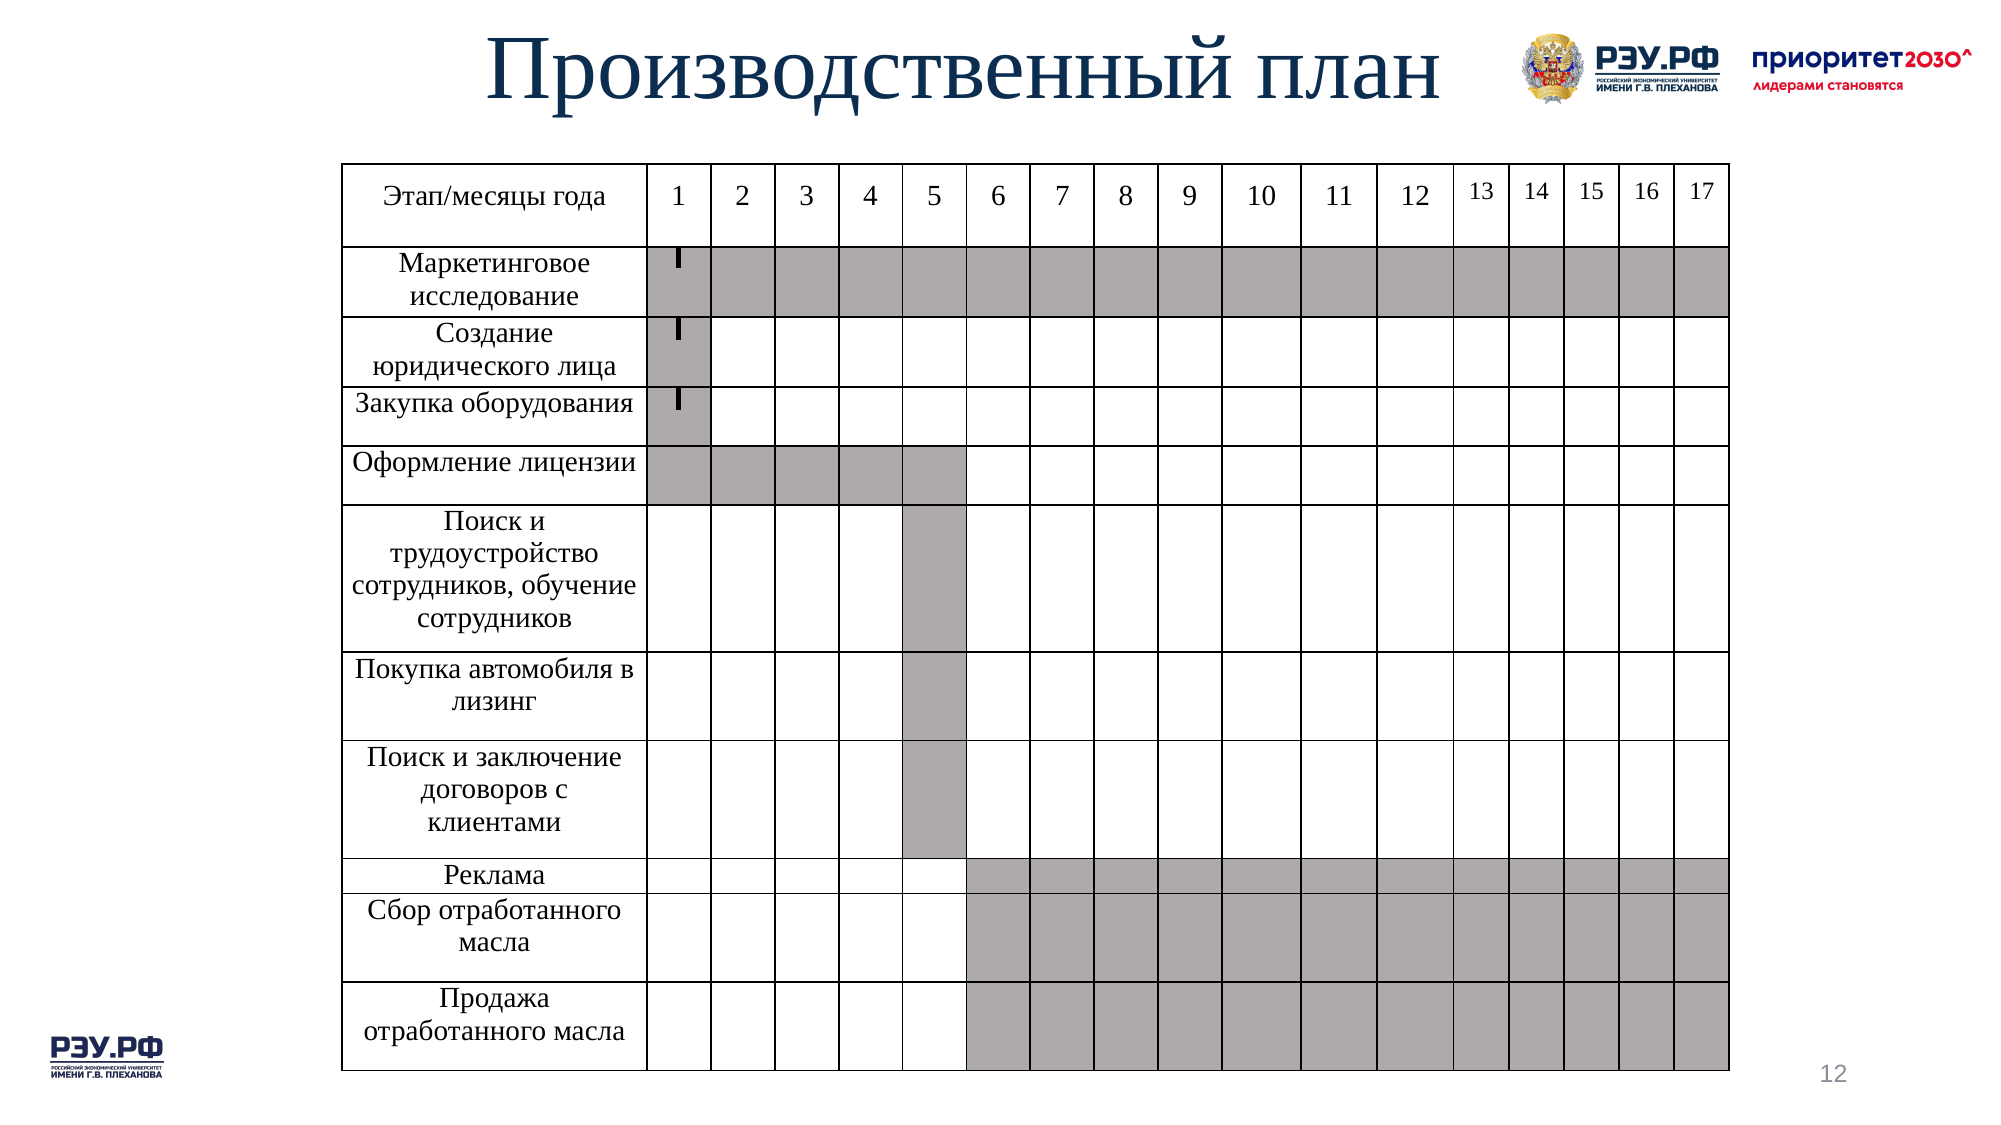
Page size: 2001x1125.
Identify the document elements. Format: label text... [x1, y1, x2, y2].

table_cell [903, 388, 966, 445]
table_cell [1675, 741, 1728, 858]
table_cell [1454, 983, 1508, 1070]
picture [1511, 9, 1730, 133]
table_cell [840, 894, 902, 981]
table_cell [1620, 506, 1673, 651]
table_cell [1095, 983, 1157, 1070]
table_cell [903, 741, 966, 858]
table_header 5 [903, 165, 966, 246]
table_cell [1620, 859, 1673, 893]
table_cell [1378, 653, 1453, 740]
table_cell [1031, 983, 1093, 1070]
table_cell [1031, 318, 1093, 386]
table_cell [903, 894, 966, 981]
table_cell [903, 653, 966, 740]
table_cell [1095, 318, 1157, 386]
table_cell [1302, 388, 1376, 445]
table_cell [1031, 388, 1093, 445]
table_cell [776, 894, 838, 981]
table_cell [712, 248, 774, 316]
table_cell [1620, 447, 1673, 504]
table_cell [903, 447, 966, 504]
table_cell Поиск и трудоустройство сотрудников, обучение сотрудников [343, 506, 646, 651]
table_cell [1302, 894, 1376, 981]
picture [1753, 49, 1972, 93]
table_cell [1510, 653, 1563, 740]
table_cell Поиск и заключение договоров с клиентами [343, 741, 646, 858]
table_cell [1675, 248, 1728, 316]
table_cell [1565, 388, 1618, 445]
table_cell [1454, 447, 1508, 504]
table_cell [1454, 318, 1508, 386]
table_cell [1565, 741, 1618, 858]
table_cell [648, 983, 710, 1070]
table_cell [1031, 447, 1093, 504]
table_cell [776, 983, 838, 1070]
table_cell [1159, 506, 1221, 651]
table_cell [776, 653, 838, 740]
table_cell [1565, 447, 1618, 504]
table_cell [776, 741, 838, 858]
table_cell [967, 859, 1029, 893]
table_cell [1031, 248, 1093, 316]
table_cell [1159, 894, 1221, 981]
table_cell [967, 447, 1029, 504]
table_cell [1675, 447, 1728, 504]
table_cell [1620, 894, 1673, 981]
table_header 17 [1675, 165, 1728, 246]
table_cell [1378, 506, 1453, 651]
table_cell [1223, 318, 1300, 386]
table_cell Покупка автомобиля в лизинг [343, 653, 646, 740]
table_cell [1223, 859, 1300, 893]
table_header 13 [1454, 165, 1508, 246]
table_cell [1620, 388, 1673, 445]
table_header 14 [1510, 165, 1563, 246]
table_cell [1302, 248, 1376, 316]
table_cell [1159, 653, 1221, 740]
table_cell [1302, 741, 1376, 858]
table_cell [967, 388, 1029, 445]
table_cell [903, 859, 966, 893]
table_header 4 [840, 165, 902, 246]
table_cell [1510, 318, 1563, 386]
table_cell [1223, 894, 1300, 981]
table_cell Сбор отработанного масла [343, 894, 646, 981]
table_cell [1031, 894, 1093, 981]
table_cell [840, 859, 902, 893]
table_cell Реклама [343, 859, 646, 893]
table_cell [776, 506, 838, 651]
table_cell [648, 447, 710, 504]
table_cell [1454, 859, 1508, 893]
table_cell [712, 859, 774, 893]
table_cell [1302, 447, 1376, 504]
table_cell [712, 506, 774, 651]
table_cell [1378, 447, 1453, 504]
table_cell [648, 653, 710, 740]
table_cell [1223, 506, 1300, 651]
table_cell [1031, 859, 1093, 893]
table_cell [1565, 506, 1618, 651]
table_cell [776, 859, 838, 893]
table_cell [967, 741, 1029, 858]
table_cell [1510, 506, 1563, 651]
picture [49, 1036, 165, 1078]
table_cell [1675, 653, 1728, 740]
slide_number 12 [1412, 1042, 1863, 1103]
table_cell [1159, 741, 1221, 858]
table_cell [1095, 506, 1157, 651]
table_cell Продажа отработанного масла [343, 983, 646, 1070]
table_cell [1095, 894, 1157, 981]
table_cell [1565, 894, 1618, 981]
table_cell [840, 741, 902, 858]
table_header 9 [1159, 165, 1221, 246]
table_header 7 [1031, 165, 1093, 246]
table_cell [648, 506, 710, 651]
table_cell [1620, 741, 1673, 858]
table_cell [648, 894, 710, 981]
table_cell [712, 894, 774, 981]
table_cell [1378, 248, 1453, 316]
table_cell [712, 741, 774, 858]
table_cell [1565, 318, 1618, 386]
table_cell [1510, 388, 1563, 445]
table_cell [1620, 653, 1673, 740]
table_cell [1302, 506, 1376, 651]
table_cell [1378, 741, 1453, 858]
table_cell [1223, 248, 1300, 316]
table_cell [1378, 388, 1453, 445]
table_cell [1510, 741, 1563, 858]
table_cell [776, 388, 838, 445]
table_header 1 [648, 165, 710, 246]
table_header Этап/месяцы года [343, 165, 646, 246]
table_header 2 [712, 165, 774, 246]
table_cell [1454, 741, 1508, 858]
table_cell [1302, 983, 1376, 1070]
table_cell [840, 653, 902, 740]
table_cell [712, 447, 774, 504]
table_cell [1159, 318, 1221, 386]
table_cell [1675, 983, 1728, 1070]
table_cell [903, 983, 966, 1070]
table_header 8 [1095, 165, 1157, 246]
table_cell [967, 506, 1029, 651]
table_cell [1159, 447, 1221, 504]
table_cell [840, 248, 902, 316]
table_cell [648, 318, 710, 386]
table_cell [1620, 983, 1673, 1070]
table_cell [1565, 248, 1618, 316]
table_header 15 [1565, 165, 1618, 246]
table_cell [1302, 318, 1376, 386]
table_cell [648, 741, 710, 858]
table_cell [1675, 894, 1728, 981]
table_cell Маркетинговое исследование [343, 248, 646, 316]
table_cell [1510, 859, 1563, 893]
table_cell [1565, 859, 1618, 893]
table_cell [840, 388, 902, 445]
text_box Производственный план [270, 0, 1658, 125]
table_header 3 [776, 165, 838, 246]
table_cell [648, 248, 710, 316]
table_cell [1675, 318, 1728, 386]
table_cell [1302, 859, 1376, 893]
table_cell [1159, 248, 1221, 316]
table_header 12 [1378, 165, 1453, 246]
table_cell [776, 318, 838, 386]
table_cell Создание юридического лица [343, 318, 646, 386]
table_cell [967, 894, 1029, 981]
table_cell [967, 653, 1029, 740]
table_cell [1565, 983, 1618, 1070]
table_cell [1031, 741, 1093, 858]
table_cell [712, 653, 774, 740]
table_cell [712, 388, 774, 445]
table_cell [967, 318, 1029, 386]
table_cell [1095, 248, 1157, 316]
table_header 6 [967, 165, 1029, 246]
table_cell [903, 318, 966, 386]
table_cell [1031, 653, 1093, 740]
table_cell [1223, 983, 1300, 1070]
table_cell [1095, 447, 1157, 504]
table_cell [967, 248, 1029, 316]
table_cell [1675, 388, 1728, 445]
table_cell [1223, 741, 1300, 858]
table_cell [1510, 248, 1563, 316]
table_cell [840, 983, 902, 1070]
table_header 16 [1620, 165, 1673, 246]
table_cell [1510, 894, 1563, 981]
table_cell [1675, 506, 1728, 651]
table_cell [840, 318, 902, 386]
table_cell [1454, 653, 1508, 740]
table_cell [1302, 653, 1376, 740]
table_cell [1675, 859, 1728, 893]
table_cell [776, 447, 838, 504]
table_cell [1510, 983, 1563, 1070]
table_cell Оформление лицензии [343, 447, 646, 504]
table_cell [1159, 859, 1221, 893]
table_cell [1223, 388, 1300, 445]
table_header 10 [1223, 165, 1300, 246]
table_cell [1223, 653, 1300, 740]
table_cell [1620, 318, 1673, 386]
table_cell [1159, 983, 1221, 1070]
table_cell [1095, 388, 1157, 445]
table_cell [1031, 506, 1093, 651]
table_cell [1159, 388, 1221, 445]
table_cell [1095, 741, 1157, 858]
table_cell [1620, 248, 1673, 316]
table_cell [776, 248, 838, 316]
table_cell [1378, 983, 1453, 1070]
table_cell [1378, 894, 1453, 981]
table_cell [1454, 248, 1508, 316]
table_cell [1095, 653, 1157, 740]
table_cell [1378, 859, 1453, 893]
table_cell [1565, 653, 1618, 740]
table_cell [1223, 447, 1300, 504]
table_cell Закупка оборудования [343, 388, 646, 445]
table_cell [1454, 506, 1508, 651]
table_cell [648, 859, 710, 893]
table_cell [1510, 447, 1563, 504]
table_cell [712, 318, 774, 386]
table_cell [903, 506, 966, 651]
table_cell [1095, 859, 1157, 893]
table_cell [1454, 894, 1508, 981]
table_cell [903, 248, 966, 316]
table_cell [1378, 318, 1453, 386]
table_cell [840, 447, 902, 504]
table_cell [712, 983, 774, 1070]
table_cell [1454, 388, 1508, 445]
table_header 11 [1302, 165, 1376, 246]
table_cell [648, 388, 710, 445]
table_cell [840, 506, 902, 651]
table_cell [967, 983, 1029, 1070]
